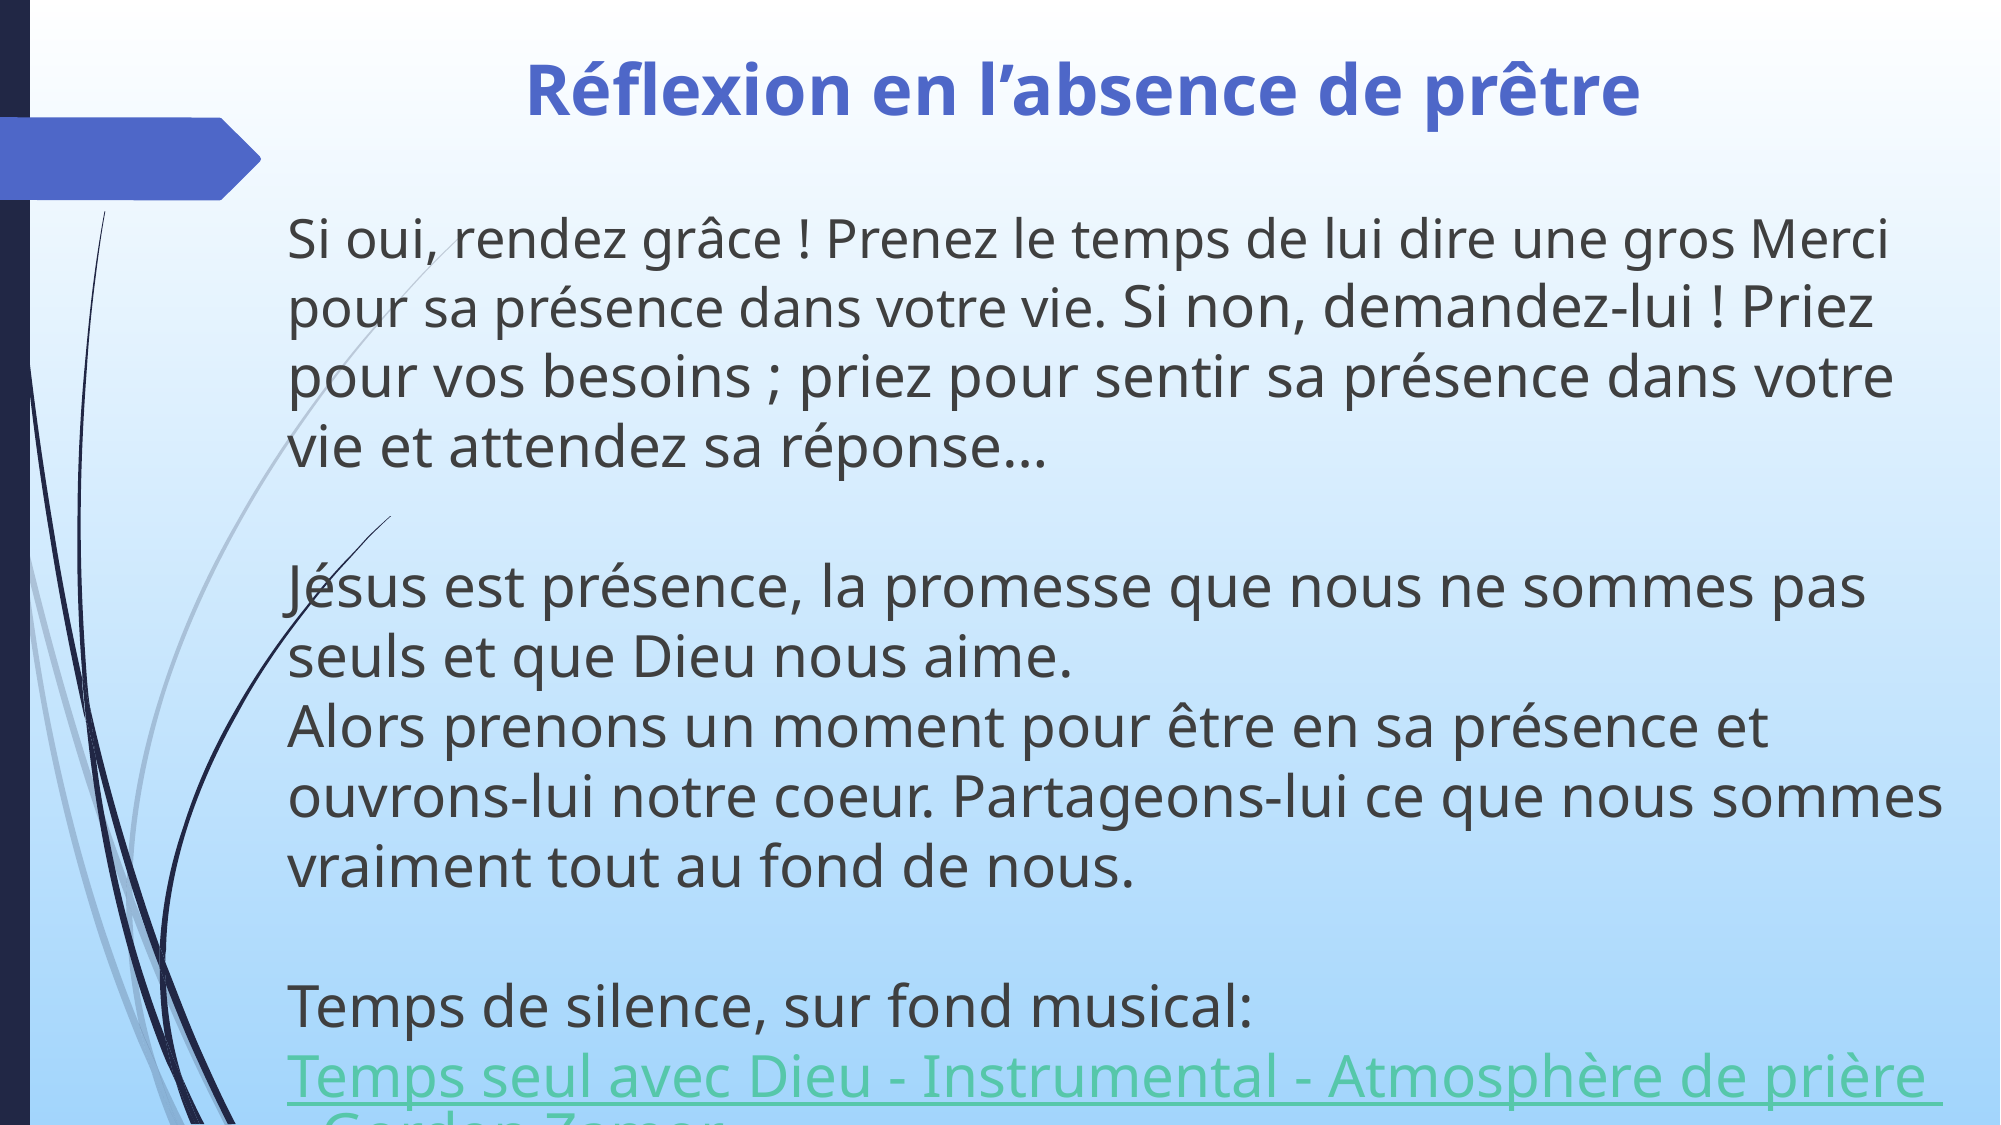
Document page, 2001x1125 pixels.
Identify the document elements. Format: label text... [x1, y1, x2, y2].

text_box Si oui, rendez grâce ! Prenez le temps de lui dire une gros Merci pour sa présence dans votre vie. Si non, demandez-lui ! Priez pour vos besoins ; priez pour sentir sa présence dans votre vie et attendez sa réponse… Jésus est présence, la promesse que nous ne sommes pas seuls et que Dieu nous aime. Alors prenons un moment pour être en sa présence et ouvrons-lui notre coeur. Partageons-lui ce que nous sommes vraiment tout au fond de nous. Temps de silence, sur fond musical: Temps seul avec Dieu - Instrumental - Atmosphère de prière - Gordon Zamor . [272, 189, 1965, 1125]
text_box Réflexion en l’absence de prêtre [272, 29, 1895, 145]
